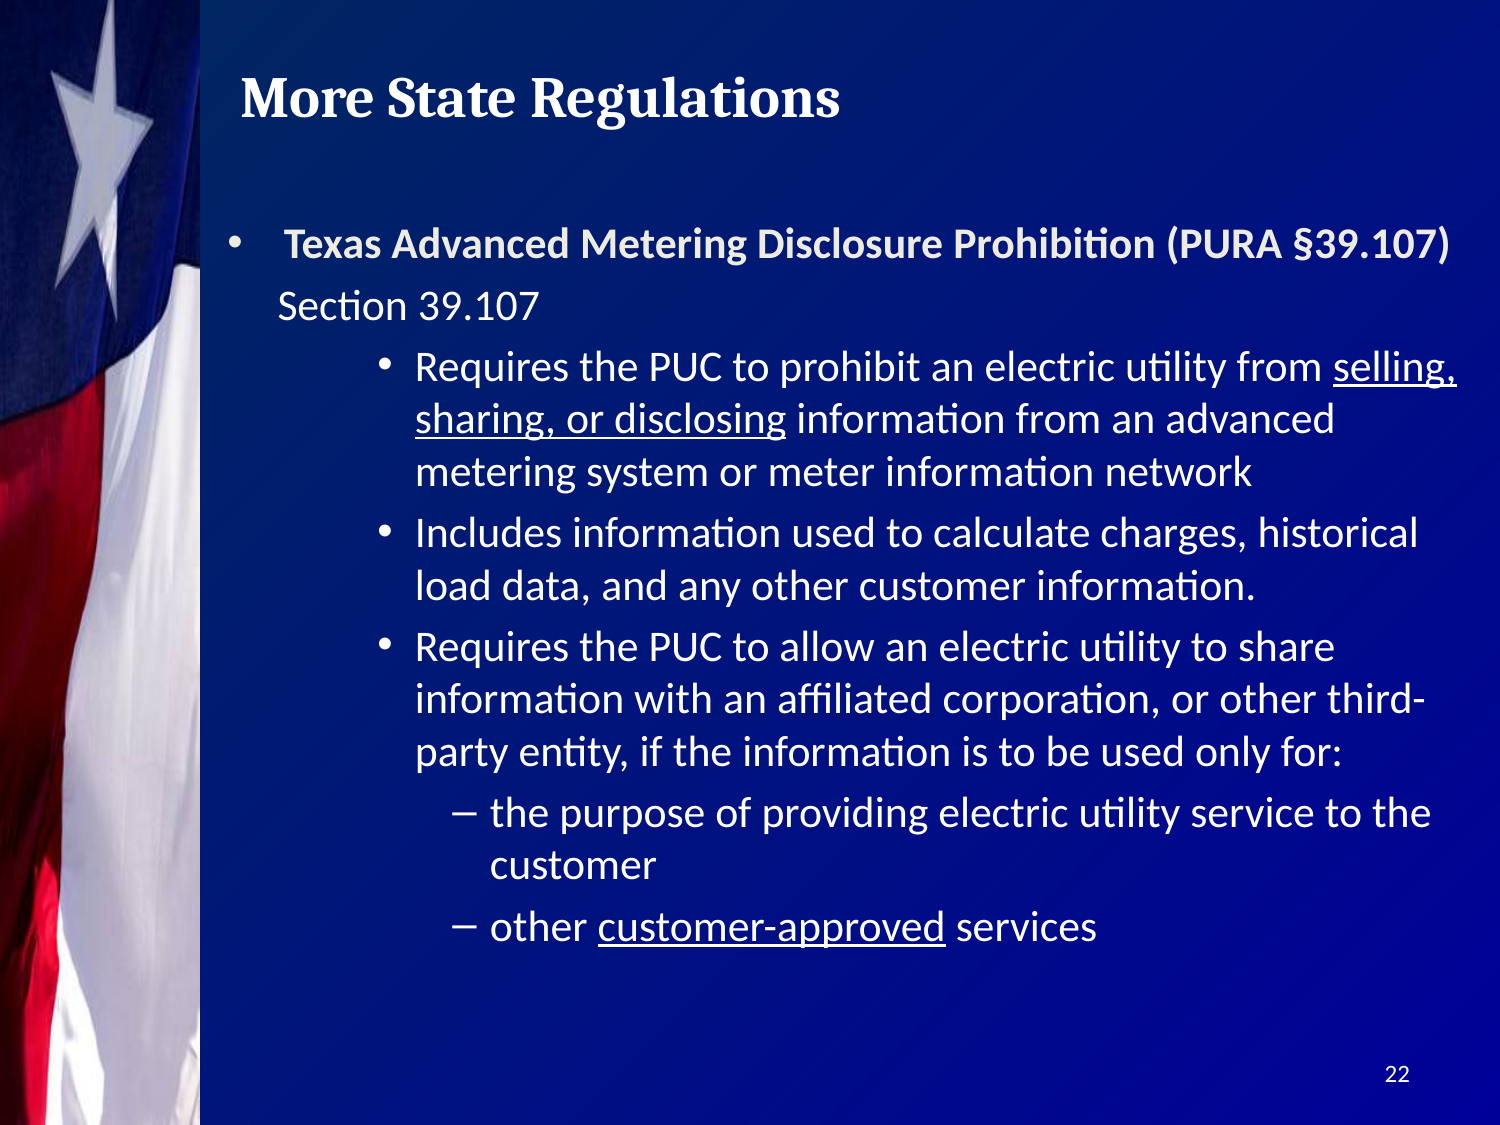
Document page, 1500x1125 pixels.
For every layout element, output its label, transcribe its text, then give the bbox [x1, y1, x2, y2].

list Texas Advanced Metering Disclosure Prohibition (PURA §39.107) Section 39.107 Requires the PUC to prohibit an electric utility from selling, sharing, or disclosing information from an advanced metering system or meter information network Includes information used to calculate charges, historical load data, and any other customer information. Requires the PUC to allow an electric utility to share information with an affiliated corporation, or other third-party entity, if the information is to be used only for: the purpose of providing electric utility service to the customer other customer-approved services [212, 207, 1475, 950]
title More State Regulations [225, 0, 1475, 188]
slide_number 22 [1074, 1042, 1425, 1103]
picture [0, 0, 200, 1125]
